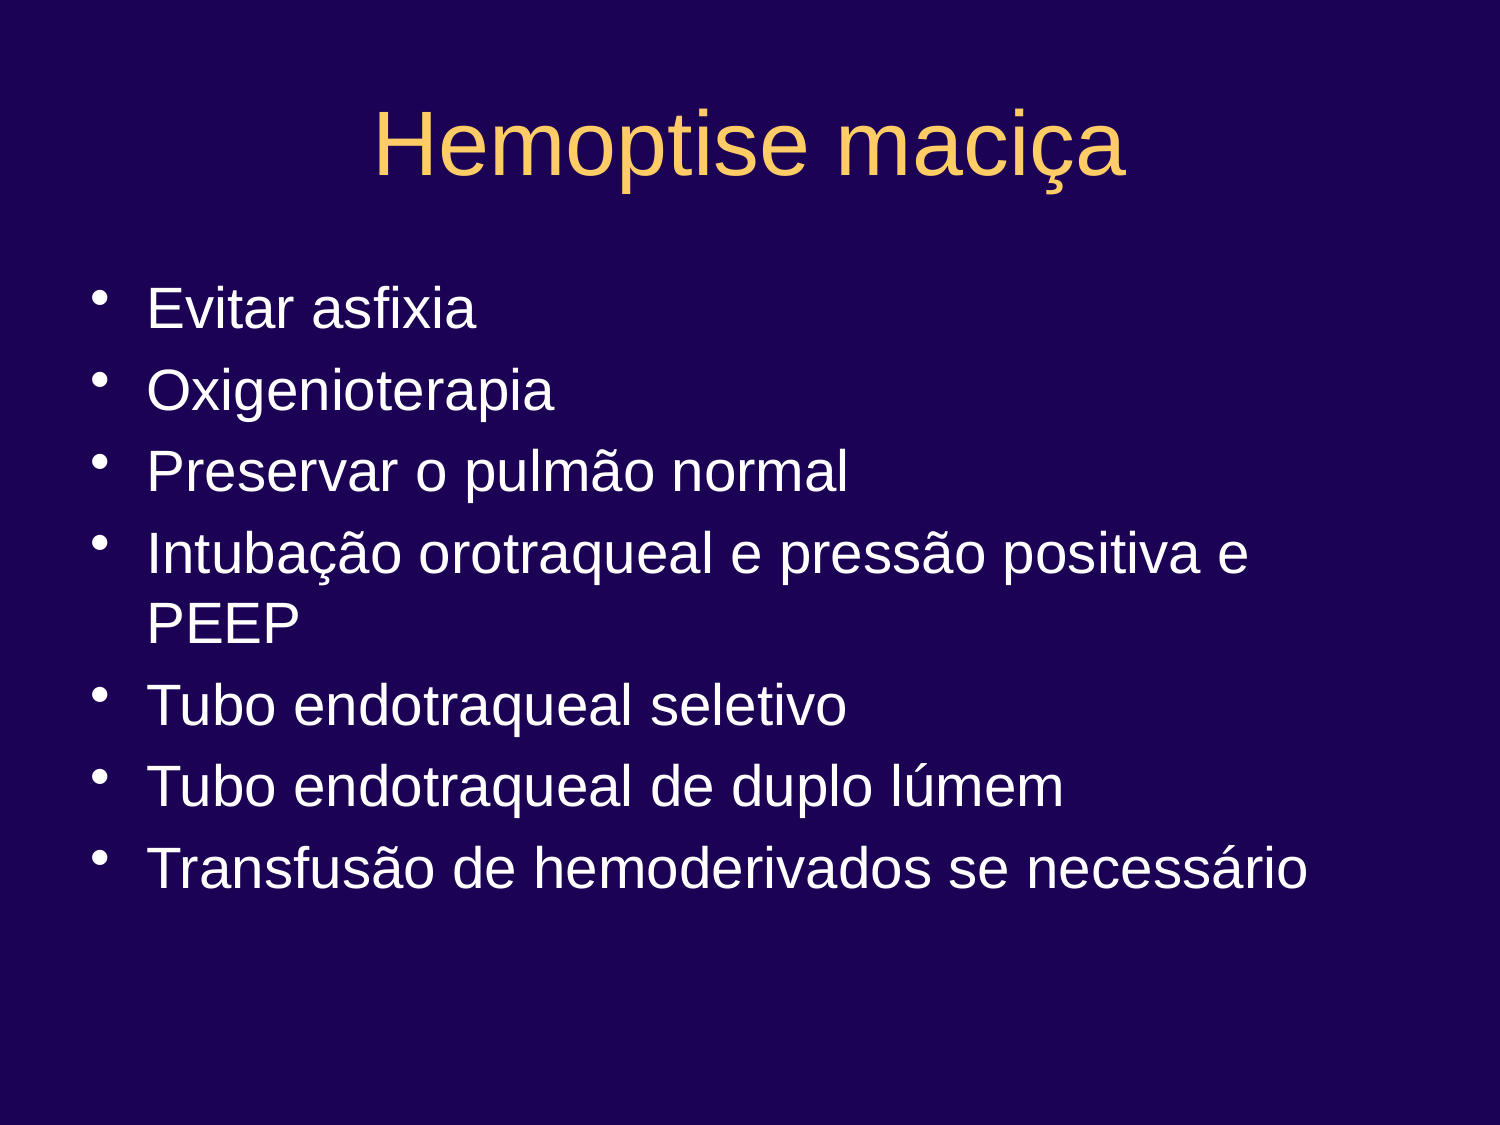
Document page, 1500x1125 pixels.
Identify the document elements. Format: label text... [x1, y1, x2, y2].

title Hemoptise maciça [75, 45, 1425, 233]
list Evitar asfixia Oxigenioterapia Preservar o pulmão normal Intubação orotraqueal e pressão positiva e PEEP Tubo endotraqueal seletivo Tubo endotraqueal de duplo lúmem Transfusão de hemoderivados se necessário [75, 262, 1425, 1005]
